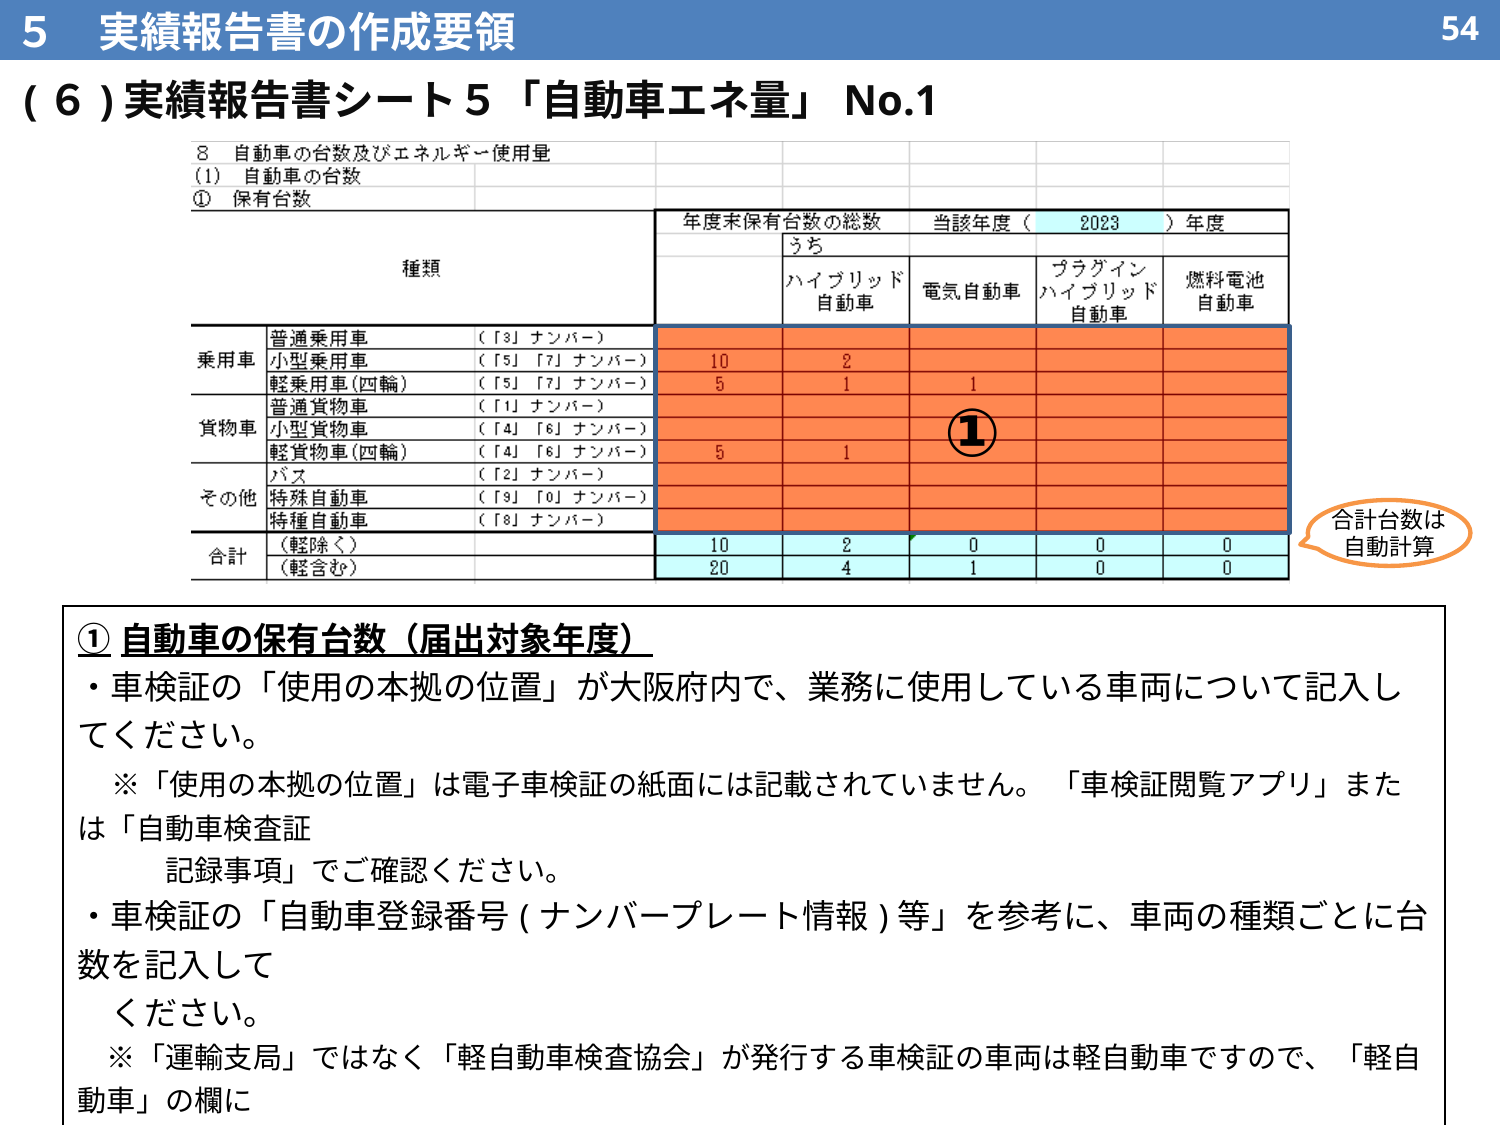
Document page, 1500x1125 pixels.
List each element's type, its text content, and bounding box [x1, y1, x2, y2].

table_header ①自動車の保有台数（届出対象年度） ・車検証の「使用の本拠の位置」が大阪府内で、業務に使用している車両について記入してください。 ※「使用の本拠の位置」は電子車検証の紙面には記載されていません。 「車検証閲覧アプリ」または「自動車検査証 記録事項」でご確認ください。 ・車検証の「自動車登録番号(ナンバープレート情報)等」を参考に、車両の種類ごとに台数を記入して ください。 ※「運輸支局」ではなく「軽自動車検査協会」が発行する車検証の車両は軽自動車ですので、「軽自動車」の欄に 計上してください。 ・台数を記入する際は、電動車の内訳について記入してください。 ※「ハイブリッド自動車」…車検証の「備考欄」に「ハイブリッド自動車」と記載 ※「電気自動車」…車検証の「燃料の種類」に「電気」と記載 ※「プラグインハイブリッド自動車」…車検証の「燃料の種類」に「電気・ガソリン」と記載 ※「燃料電池自動車」…車検証の「燃料の種類」に「水素」と記載 [64, 607, 1444, 1125]
text_box (６)実績報告書シート５「自動車エネ量」No.1 [0, 66, 1483, 132]
picture [190, 141, 1290, 584]
text_box 合計台数は自動計算 [1298, 497, 1473, 569]
slide_number 53 [1319, 3, 1495, 57]
text_box ５ 実績報告書の作成要領 [0, 0, 1412, 56]
